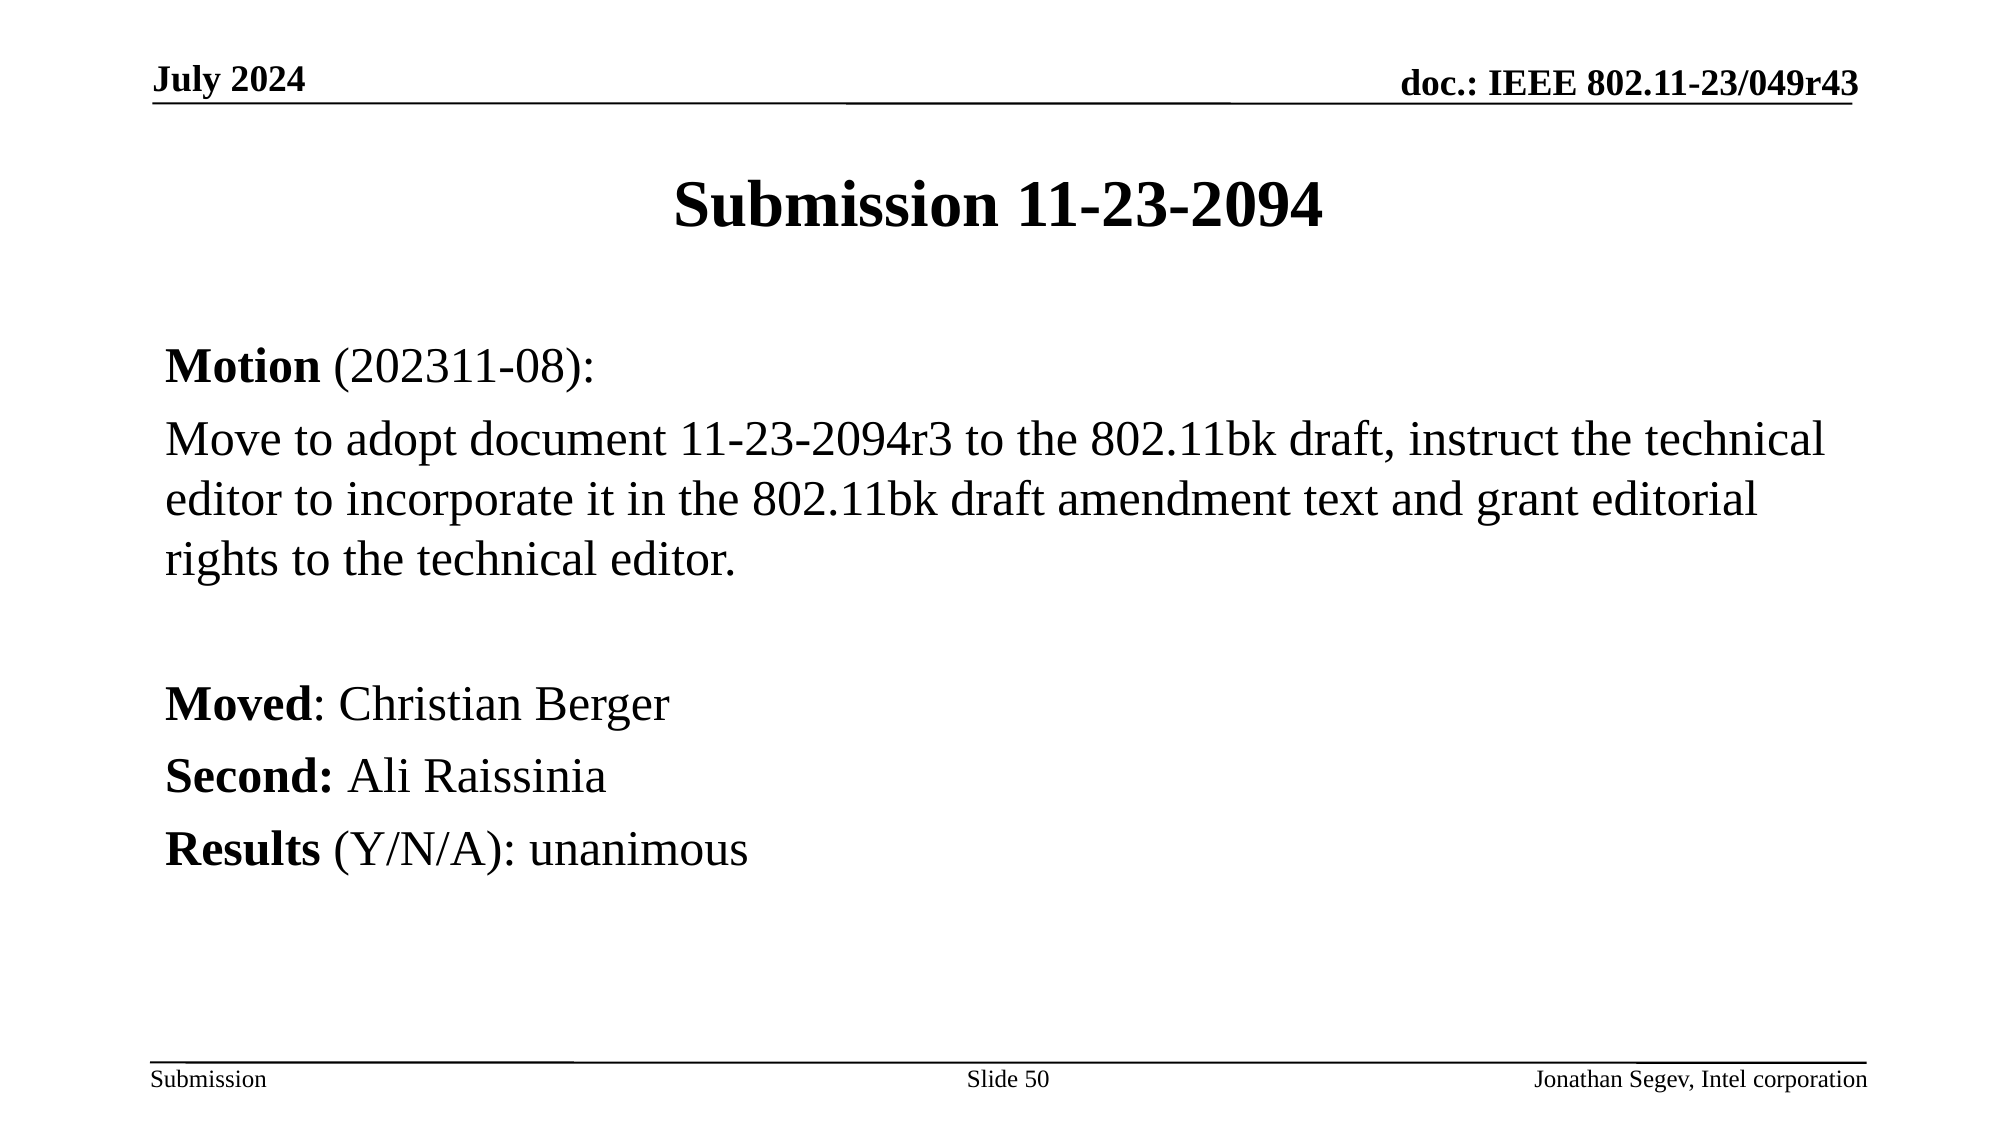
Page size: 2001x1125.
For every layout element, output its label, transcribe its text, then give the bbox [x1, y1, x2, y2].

slide_number Slide 50 [950, 1061, 1067, 1123]
list Motion (202311-08): Move to adopt document 11-23-2094r3 to the 802.11bk draft, instruct the technical editor to incorporate it in the 802.11bk draft amendment text and grant editorial rights to the technical editor. Moved: Christian Berger Second: Ali Raissinia Results (Y/N/A): unanimous [149, 324, 1850, 1000]
title Submission 11-23-2094 [149, 112, 1850, 288]
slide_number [152, 54, 563, 100]
footer Jonathan Segev, Intel corporation [1171, 1061, 1869, 1093]
